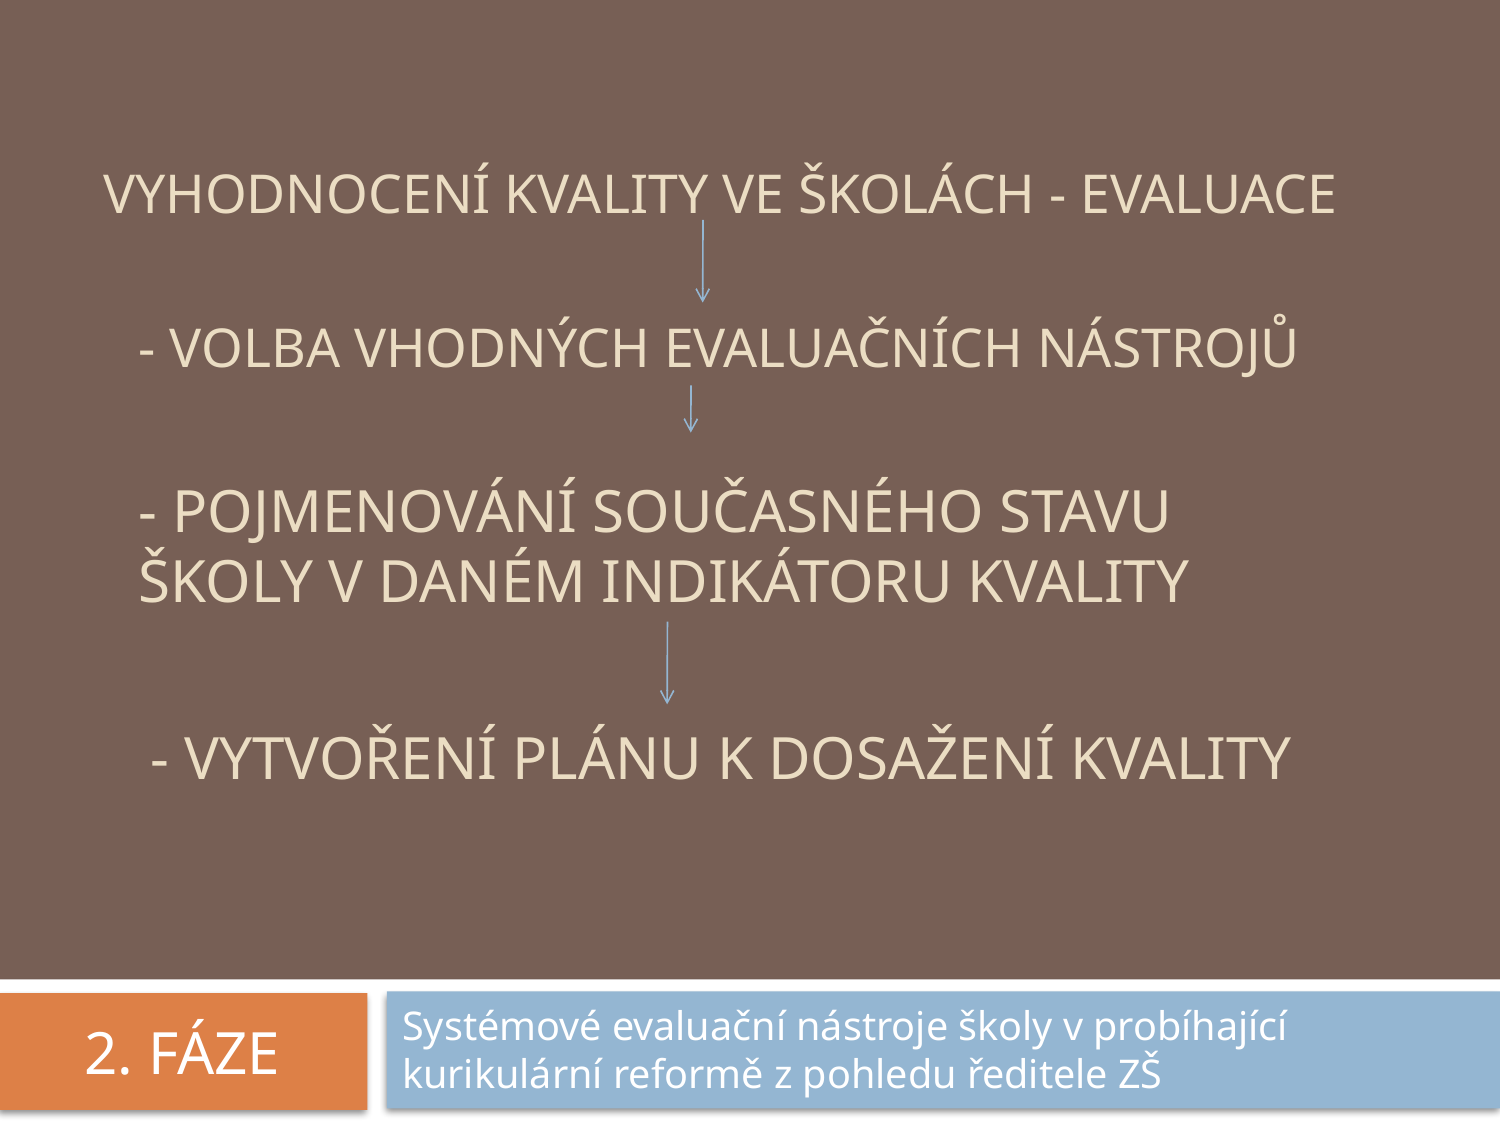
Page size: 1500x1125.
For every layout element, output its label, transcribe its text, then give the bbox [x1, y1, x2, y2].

title Vyhodnocení kvality ve školách - evaluace [88, 137, 1439, 232]
subtitle Systémové evaluační nástroje školy v probíhající kurikulární reformě z pohledu ředitele ZŠ [387, 992, 1488, 1105]
text_box - Pojmenování současného stavu školy v daném indikátoru kvality [123, 456, 1317, 622]
text_box - Vytvoření plánu k dosažení kvality [135, 704, 1329, 799]
text_box 2. fáze [0, 999, 365, 1094]
text_box - volba VHODNÝCH EVALUAČNÍCH NÁSTROJŮ [123, 290, 1317, 386]
